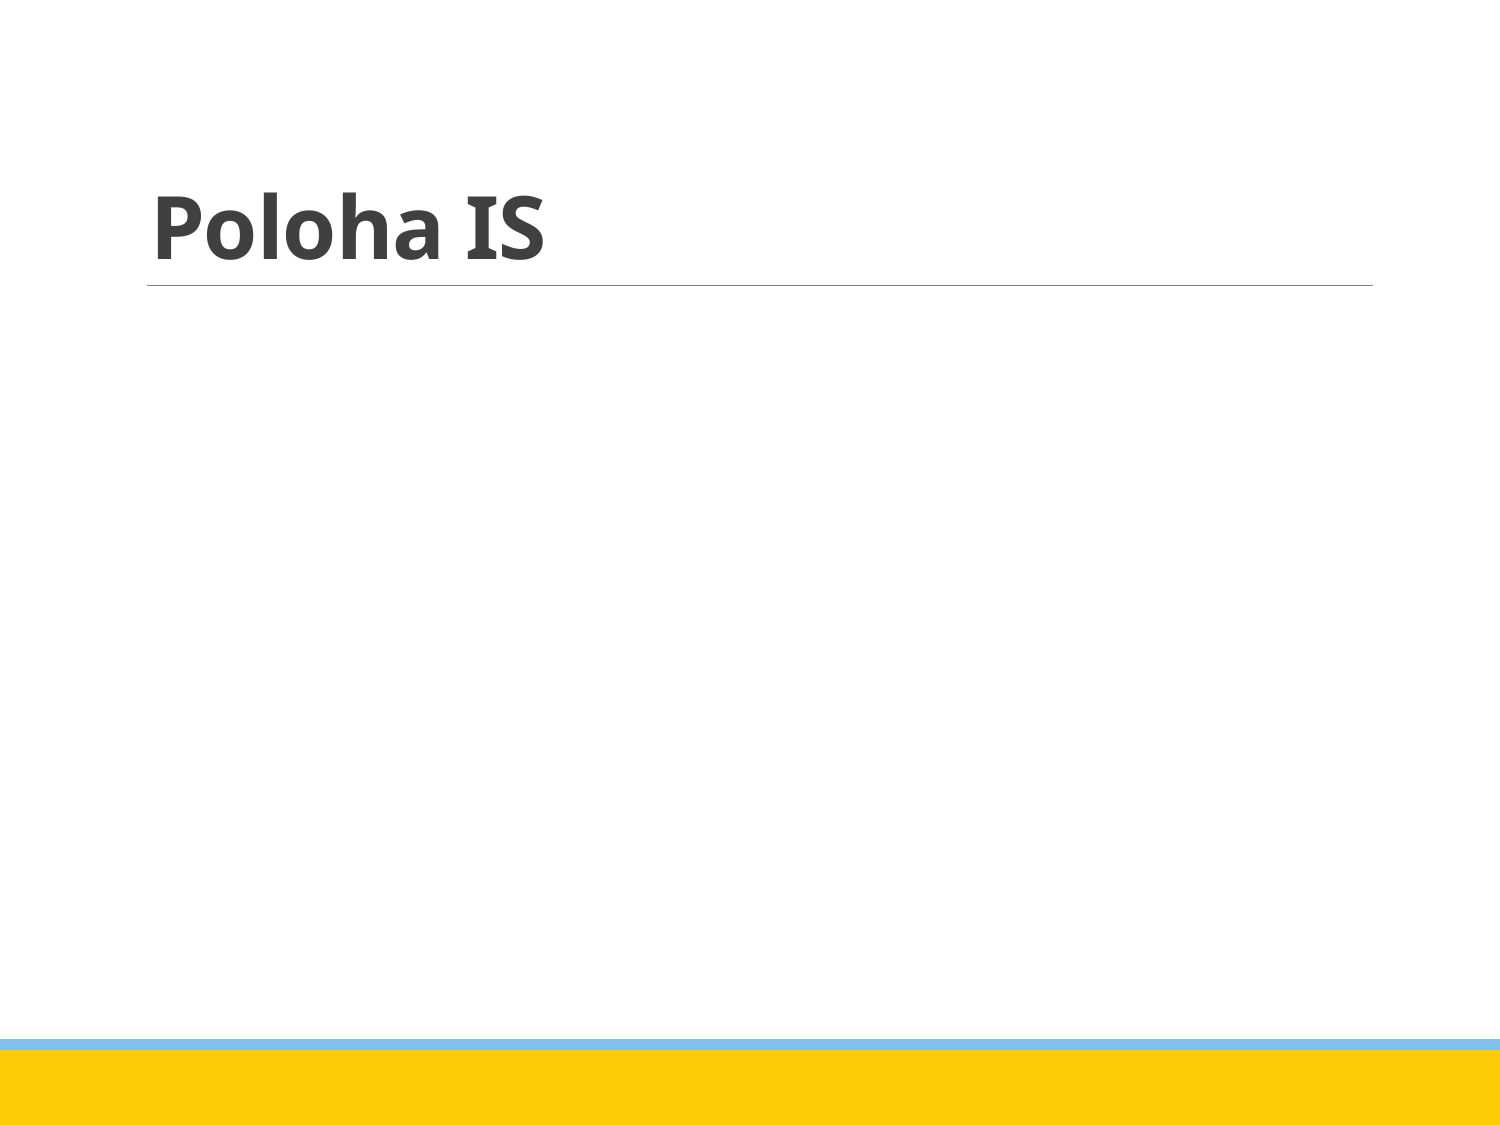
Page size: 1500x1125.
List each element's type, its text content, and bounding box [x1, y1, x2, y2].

title Poloha IS [135, 47, 1373, 285]
